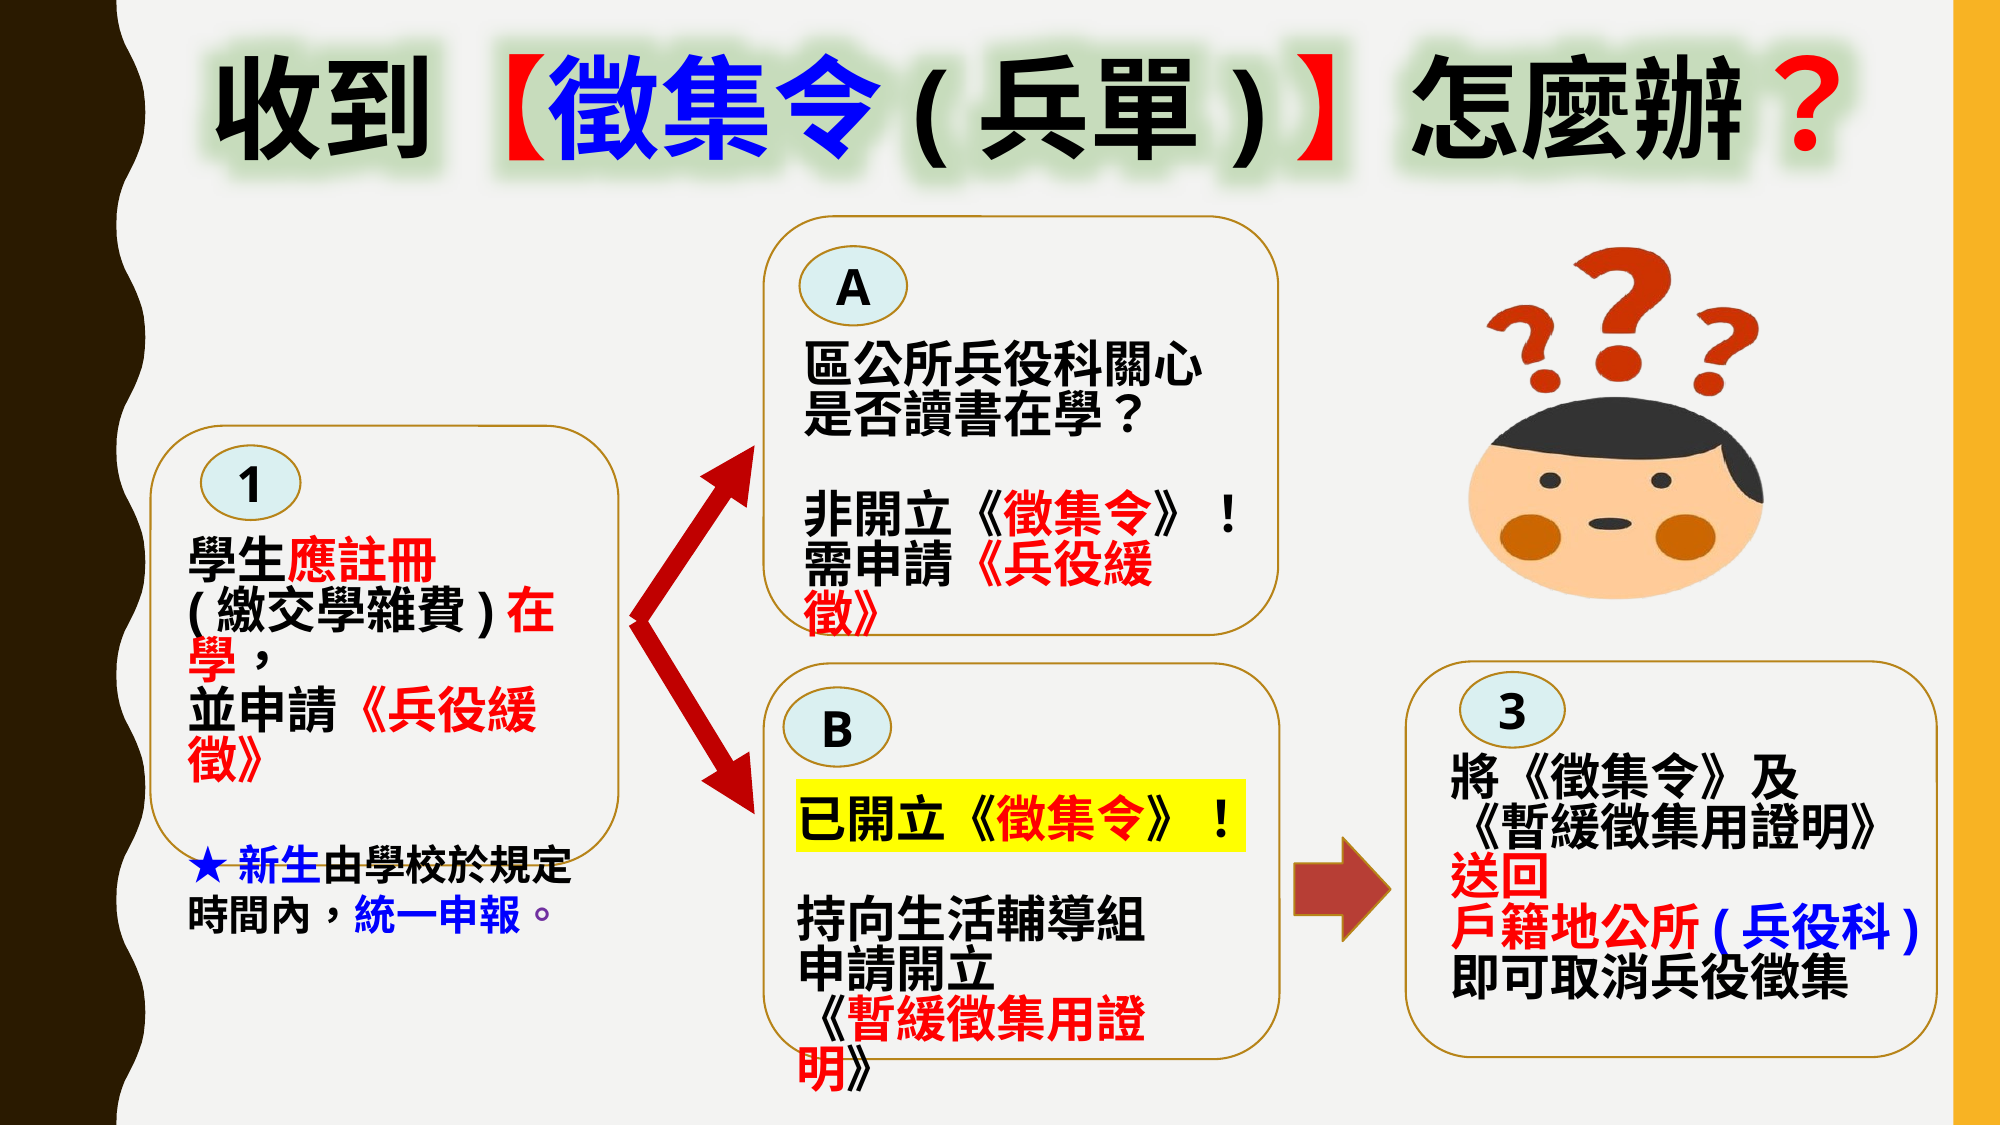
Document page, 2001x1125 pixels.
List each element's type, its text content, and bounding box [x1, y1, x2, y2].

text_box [636, 620, 755, 815]
text_box [1293, 836, 1392, 943]
text_box 學生應註冊 (繳交學雜費)在學， 並申請《兵役緩徵》 ★新生由學校於規定 時間內，統一申報。 [172, 531, 619, 947]
text_box 已開立《徵集令》！ 持向生活輔導組 申請開立 《暫緩徵集用證明》 [781, 789, 1261, 1105]
text_box B [782, 686, 893, 768]
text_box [636, 445, 755, 620]
text_box 區公所兵役科關心是否讀書在學？ 非開立《徵集令》！ 需申請《兵役緩徵》 [788, 334, 1257, 650]
text_box A [798, 245, 909, 327]
text_box [762, 662, 1281, 1041]
text_box 收到【徵集令(兵單)】怎麼辦？ [151, 17, 1929, 183]
text_box 1 [199, 444, 302, 522]
text_box 將《徵集令》及 《暫緩徵集用證明》 送回 戶籍地公所(兵役科)即可取消兵役徵集 [1435, 747, 1937, 1013]
text_box 3 [1458, 670, 1566, 747]
text_box [149, 424, 620, 846]
text_box [1404, 660, 1938, 1059]
picture [1378, 225, 1899, 621]
text_box [762, 215, 1280, 620]
